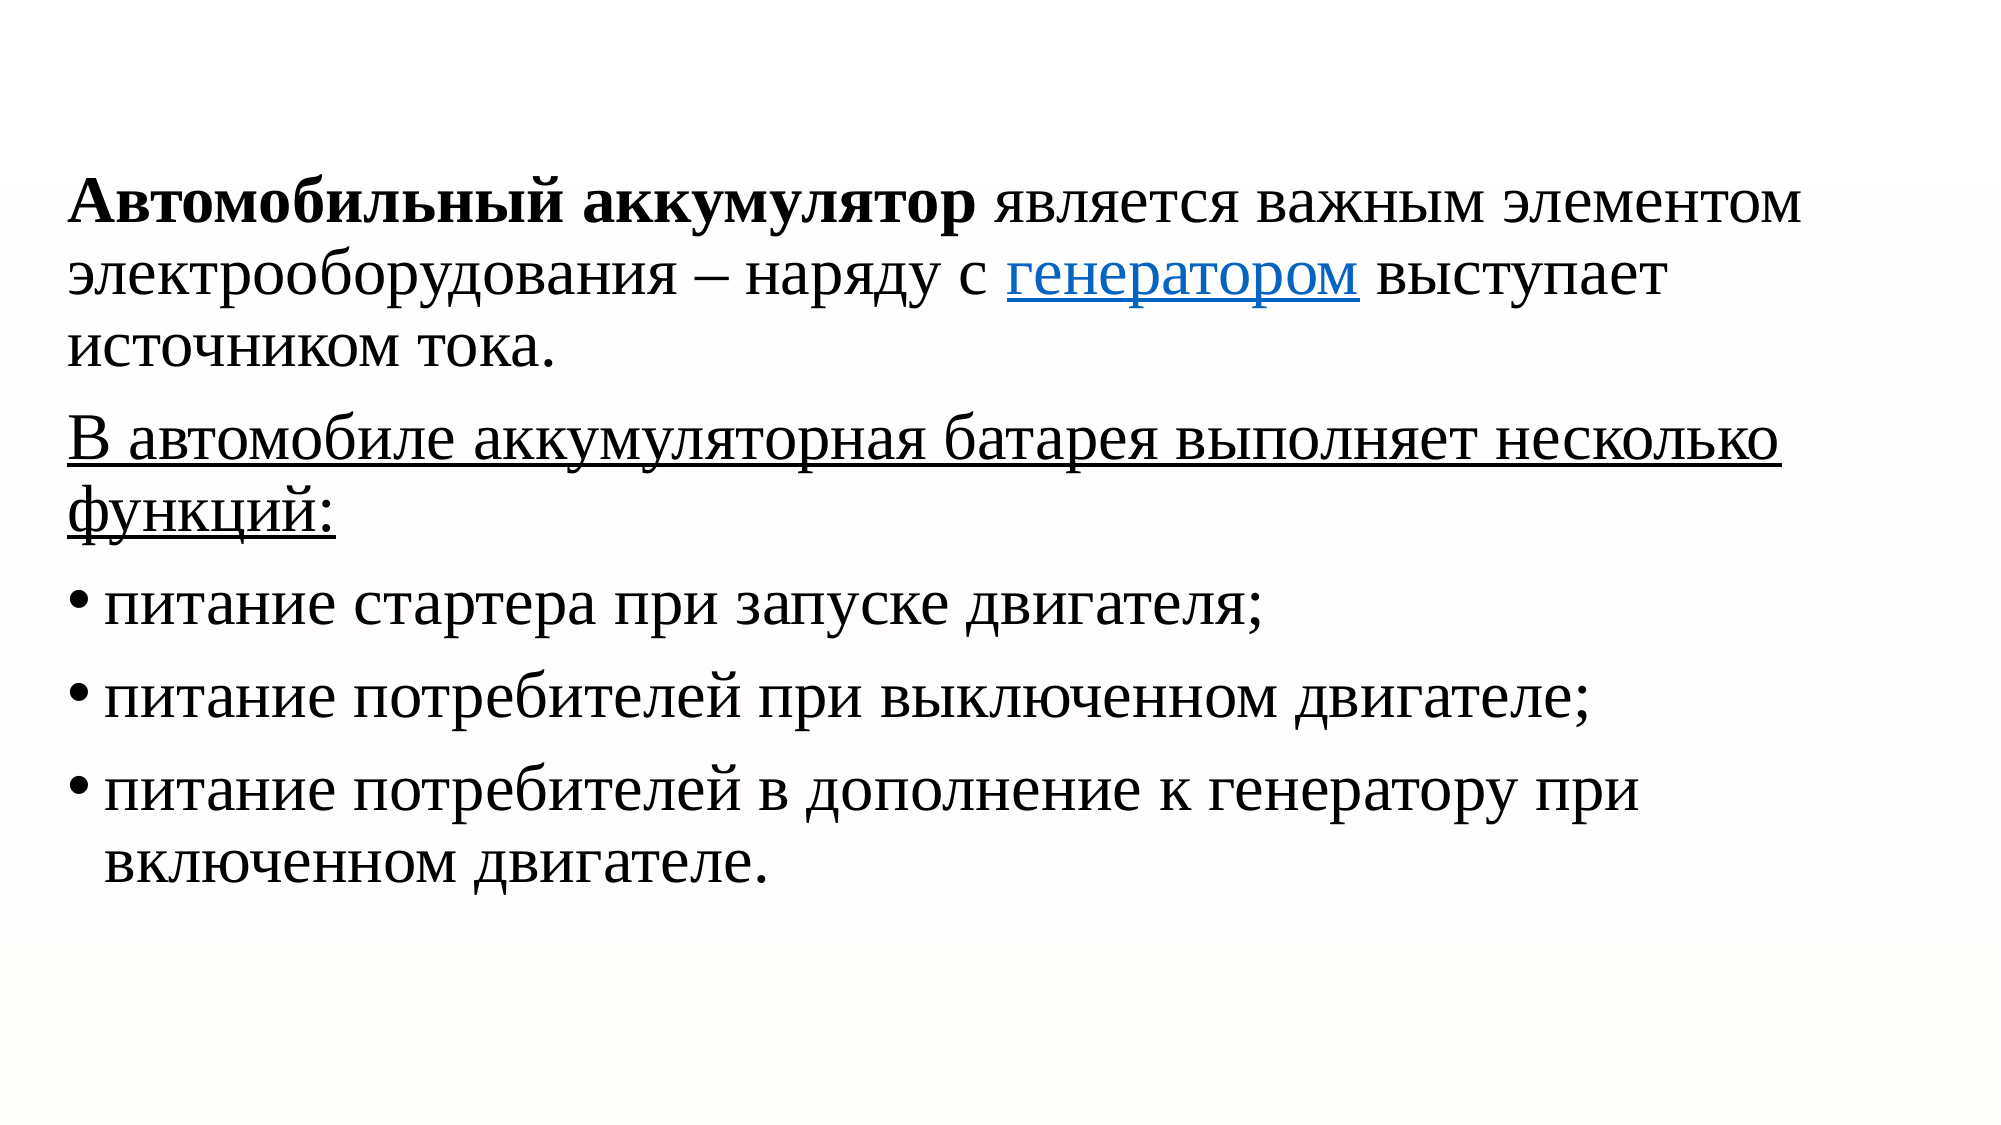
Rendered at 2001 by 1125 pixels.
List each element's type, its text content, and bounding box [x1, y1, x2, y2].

list Автомобильный аккумулятор является важным элементом электрооборудования – наряду с генератором выступает источником тока. В автомобиле аккумуляторная батарея выполняет несколько функций: питание стартера при запуске двигателя; питание потребителей при выключенном двигателе; питание потребителей в дополнение к генератору при включенном двигателе. [52, 157, 1963, 1002]
